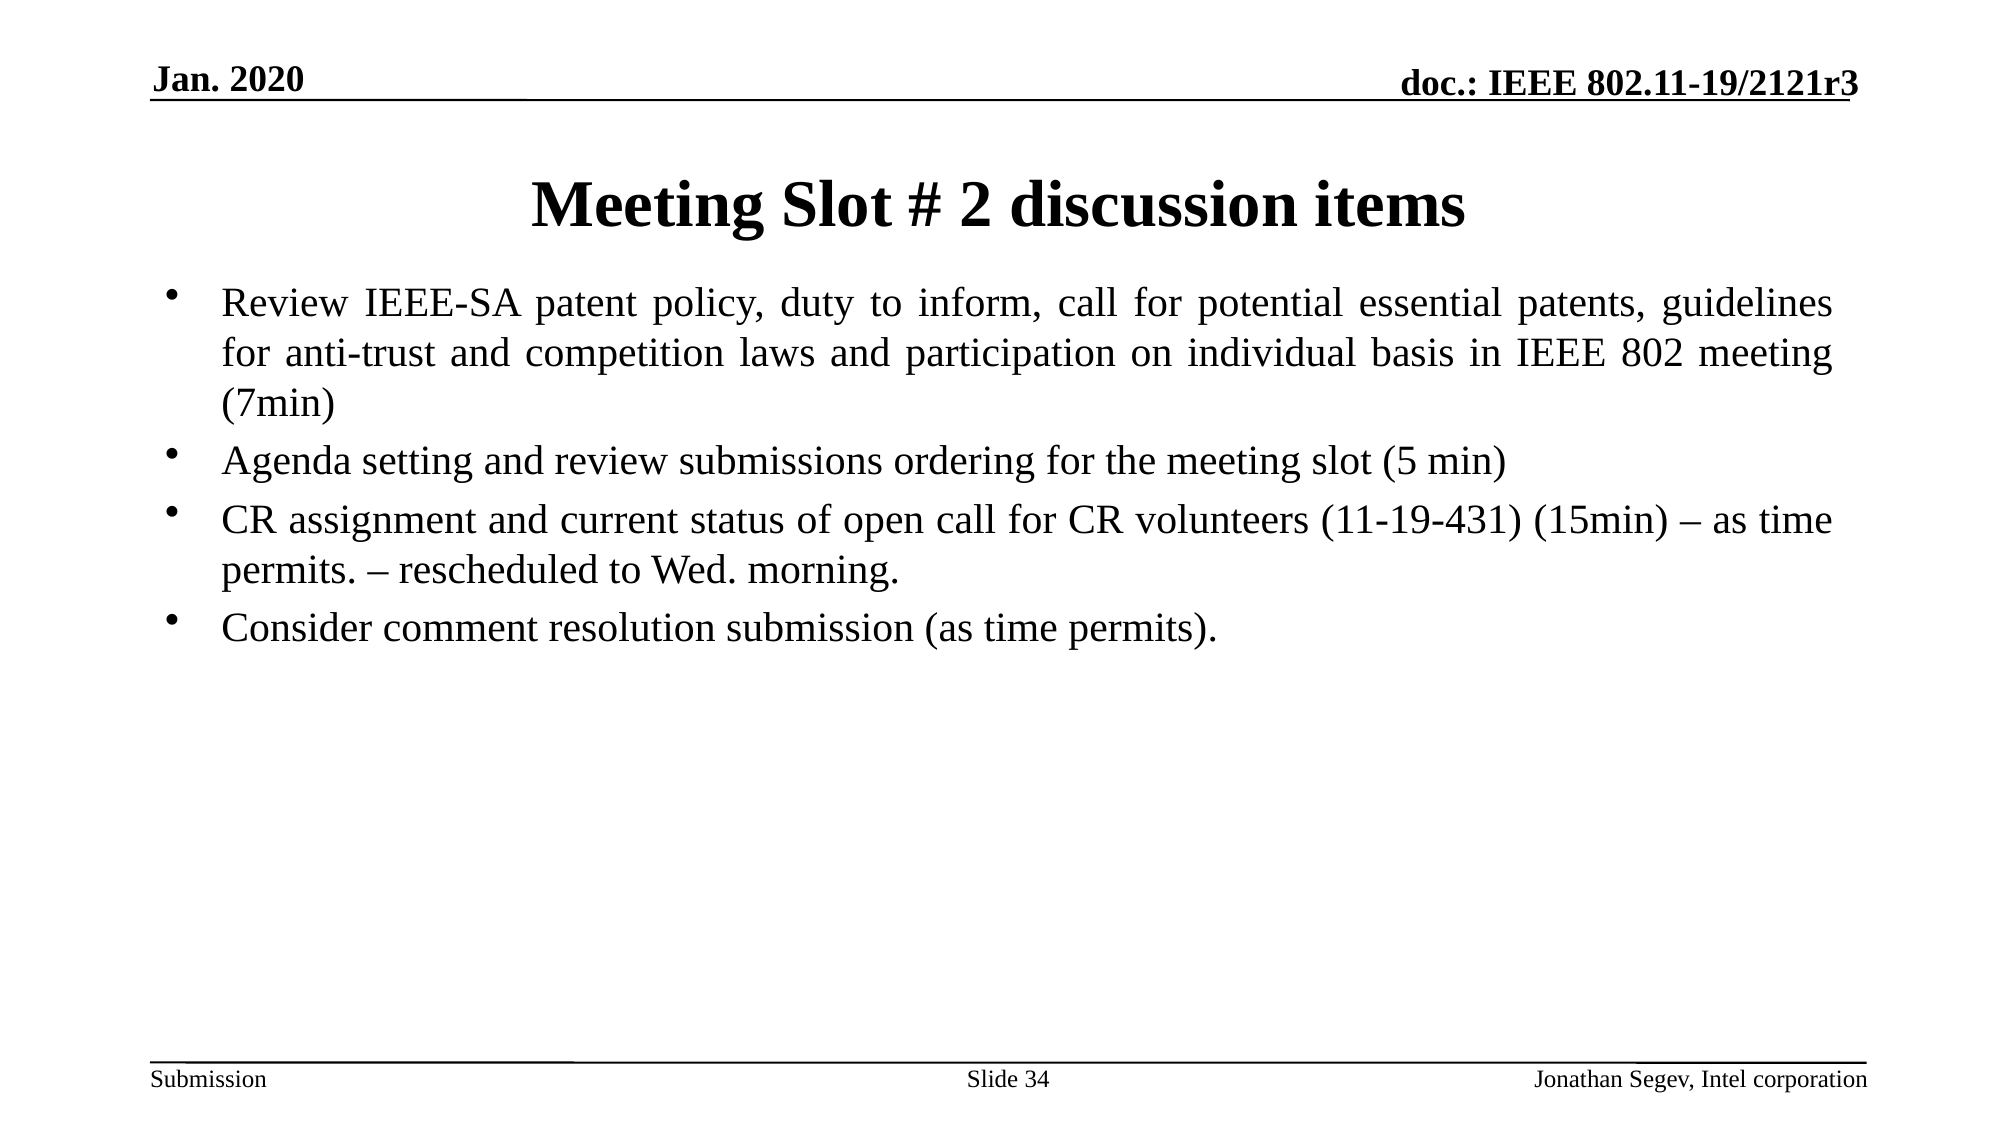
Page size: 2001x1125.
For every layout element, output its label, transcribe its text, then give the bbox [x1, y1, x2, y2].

list Review IEEE-SA patent policy, duty to inform, call for potential essential patents, guidelines for anti-trust and competition laws and participation on individual basis in IEEE 802 meeting (7min) Agenda setting and review submissions ordering for the meeting slot (5 min) CR assignment and current status of open call for CR volunteers (11-19-431) (15min) – as time permits. – rescheduled to Wed. morning. Consider comment resolution submission (as time permits). [149, 266, 1850, 1000]
title Meeting Slot # 2 discussion items [149, 112, 1850, 266]
slide_number Slide 34 [950, 1061, 1067, 1123]
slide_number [152, 54, 563, 100]
footer Jonathan Segev, Intel corporation [1171, 1061, 1869, 1093]
